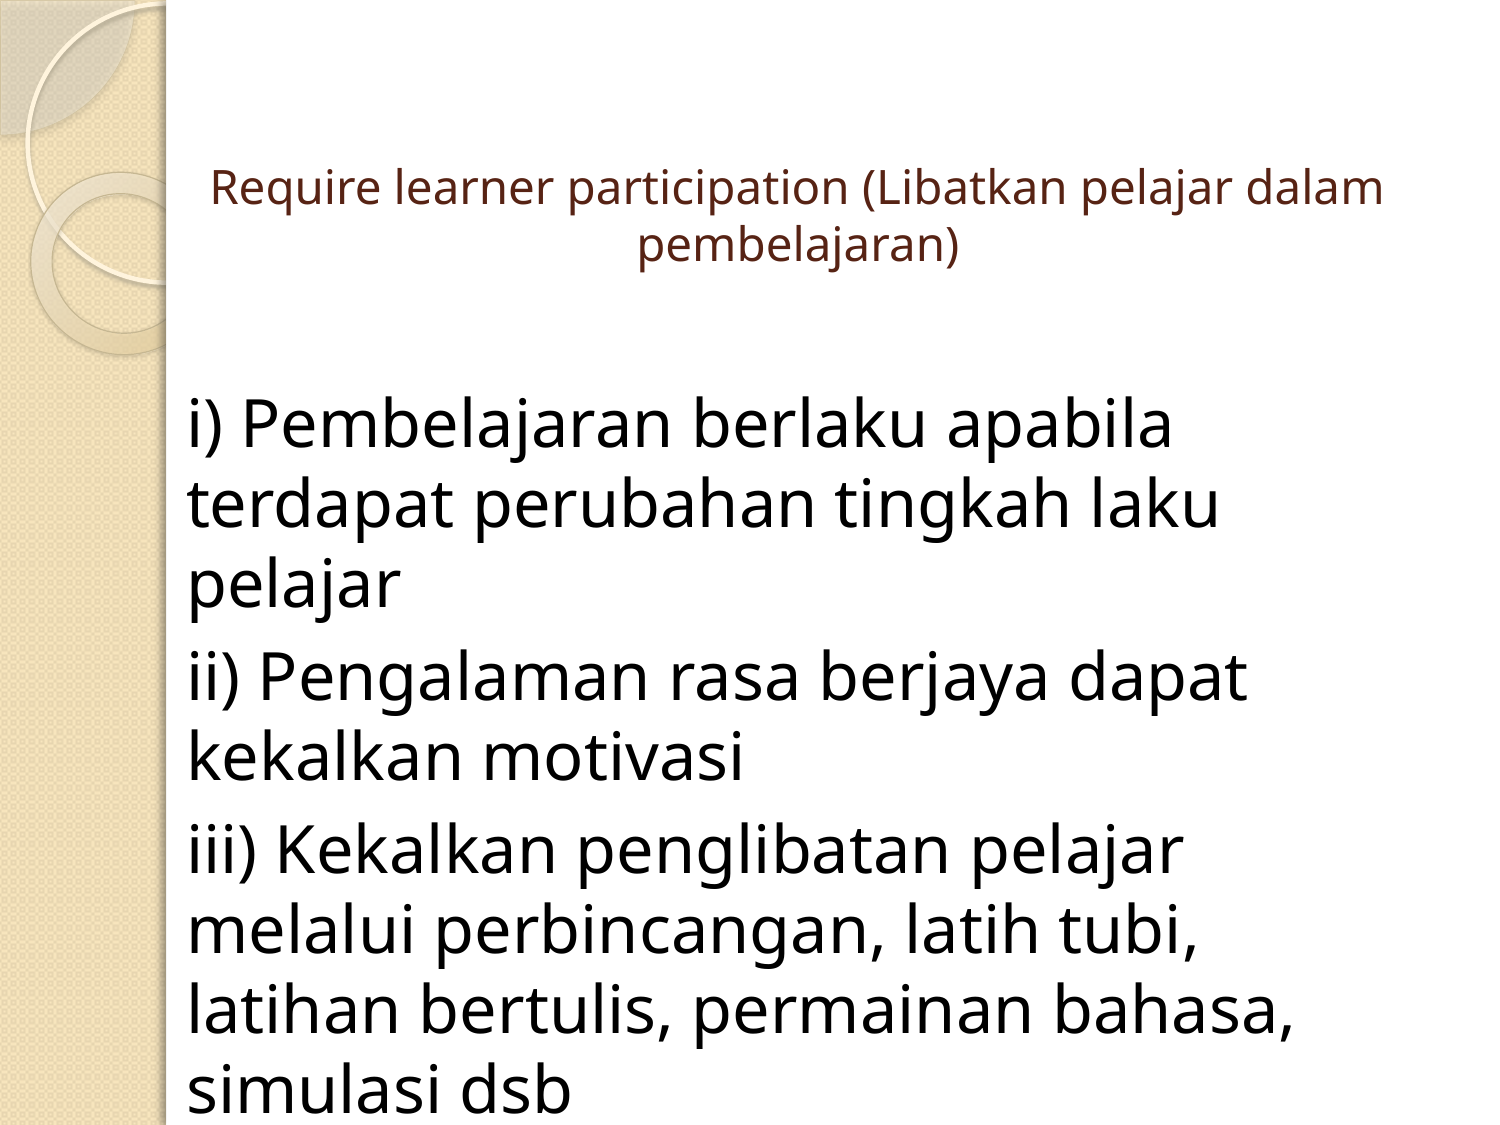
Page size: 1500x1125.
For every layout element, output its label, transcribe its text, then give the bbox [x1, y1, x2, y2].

list i) Pembelajaran berlaku apabila terdapat perubahan tingkah laku pelajar ii) Pengalaman rasa berjaya dapat kekalkan motivasi iii) Kekalkan penglibatan pelajar melalui perbincangan, latih tubi, latihan bertulis, permainan bahasa, simulasi dsb [171, 373, 1402, 1125]
title Require learner participation (Libatkan pelajar dalam pembelajaran) [183, 149, 1413, 337]
